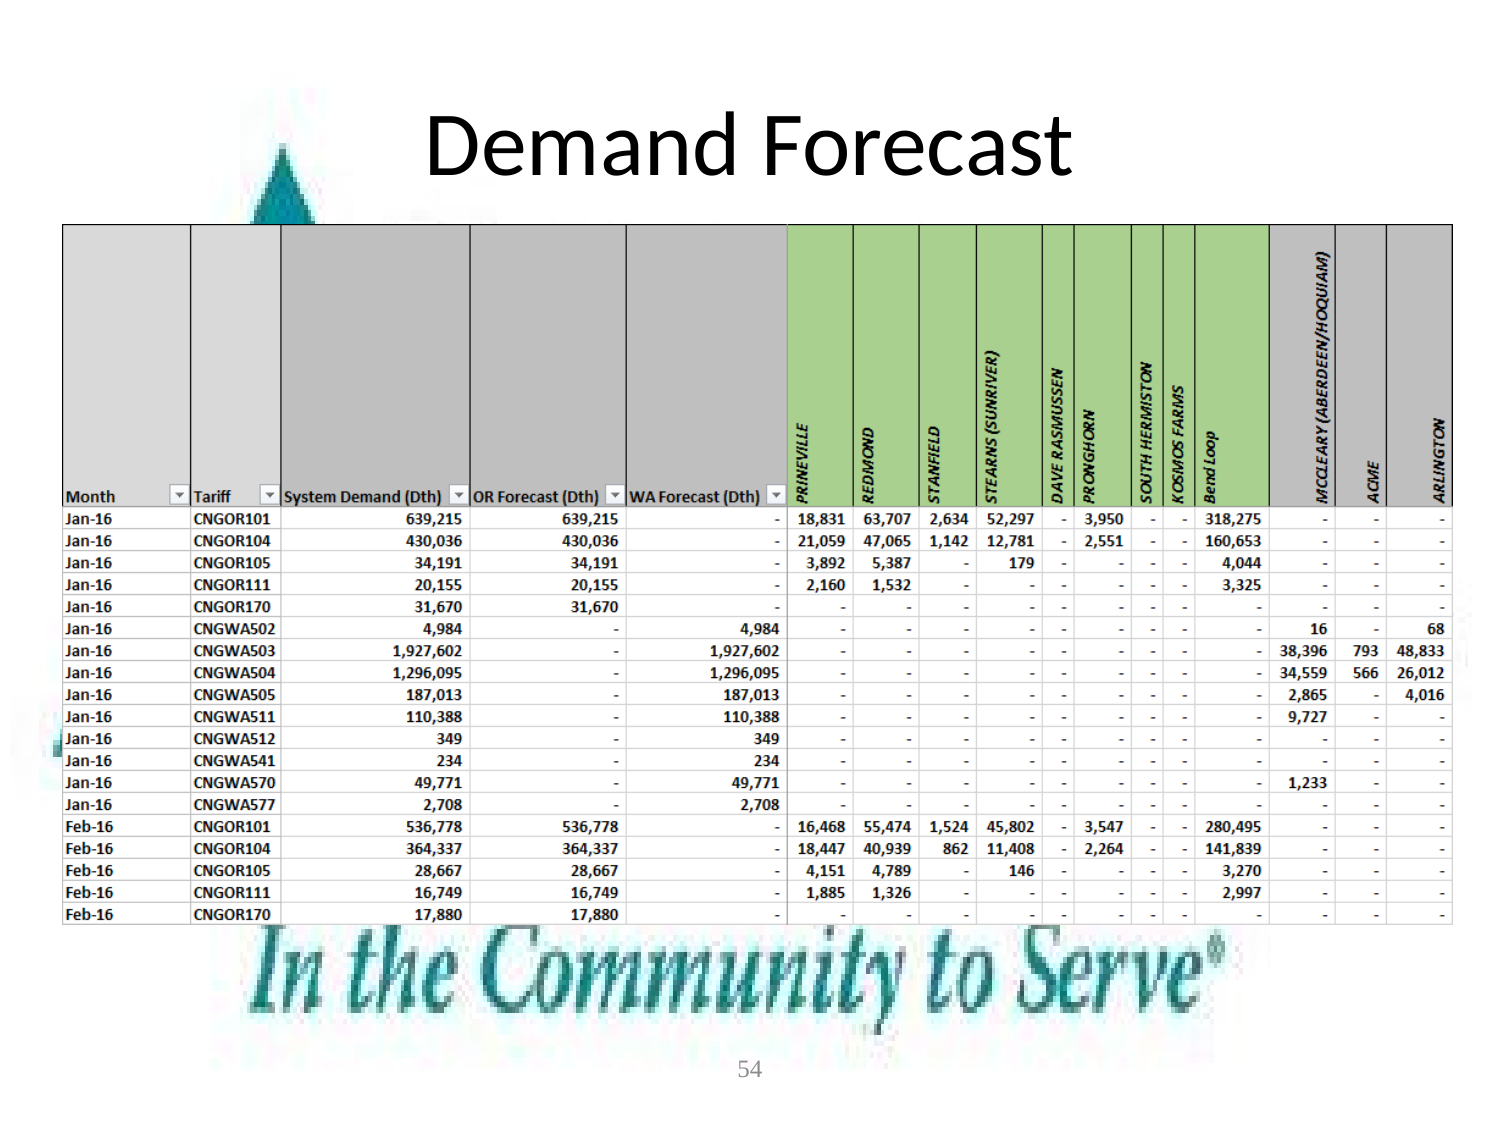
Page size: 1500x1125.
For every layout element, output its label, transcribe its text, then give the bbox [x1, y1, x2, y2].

slide_number 54 [575, 1037, 925, 1098]
title Demand Forecast [75, 45, 1425, 223]
picture [0, 0, 1500, 1125]
